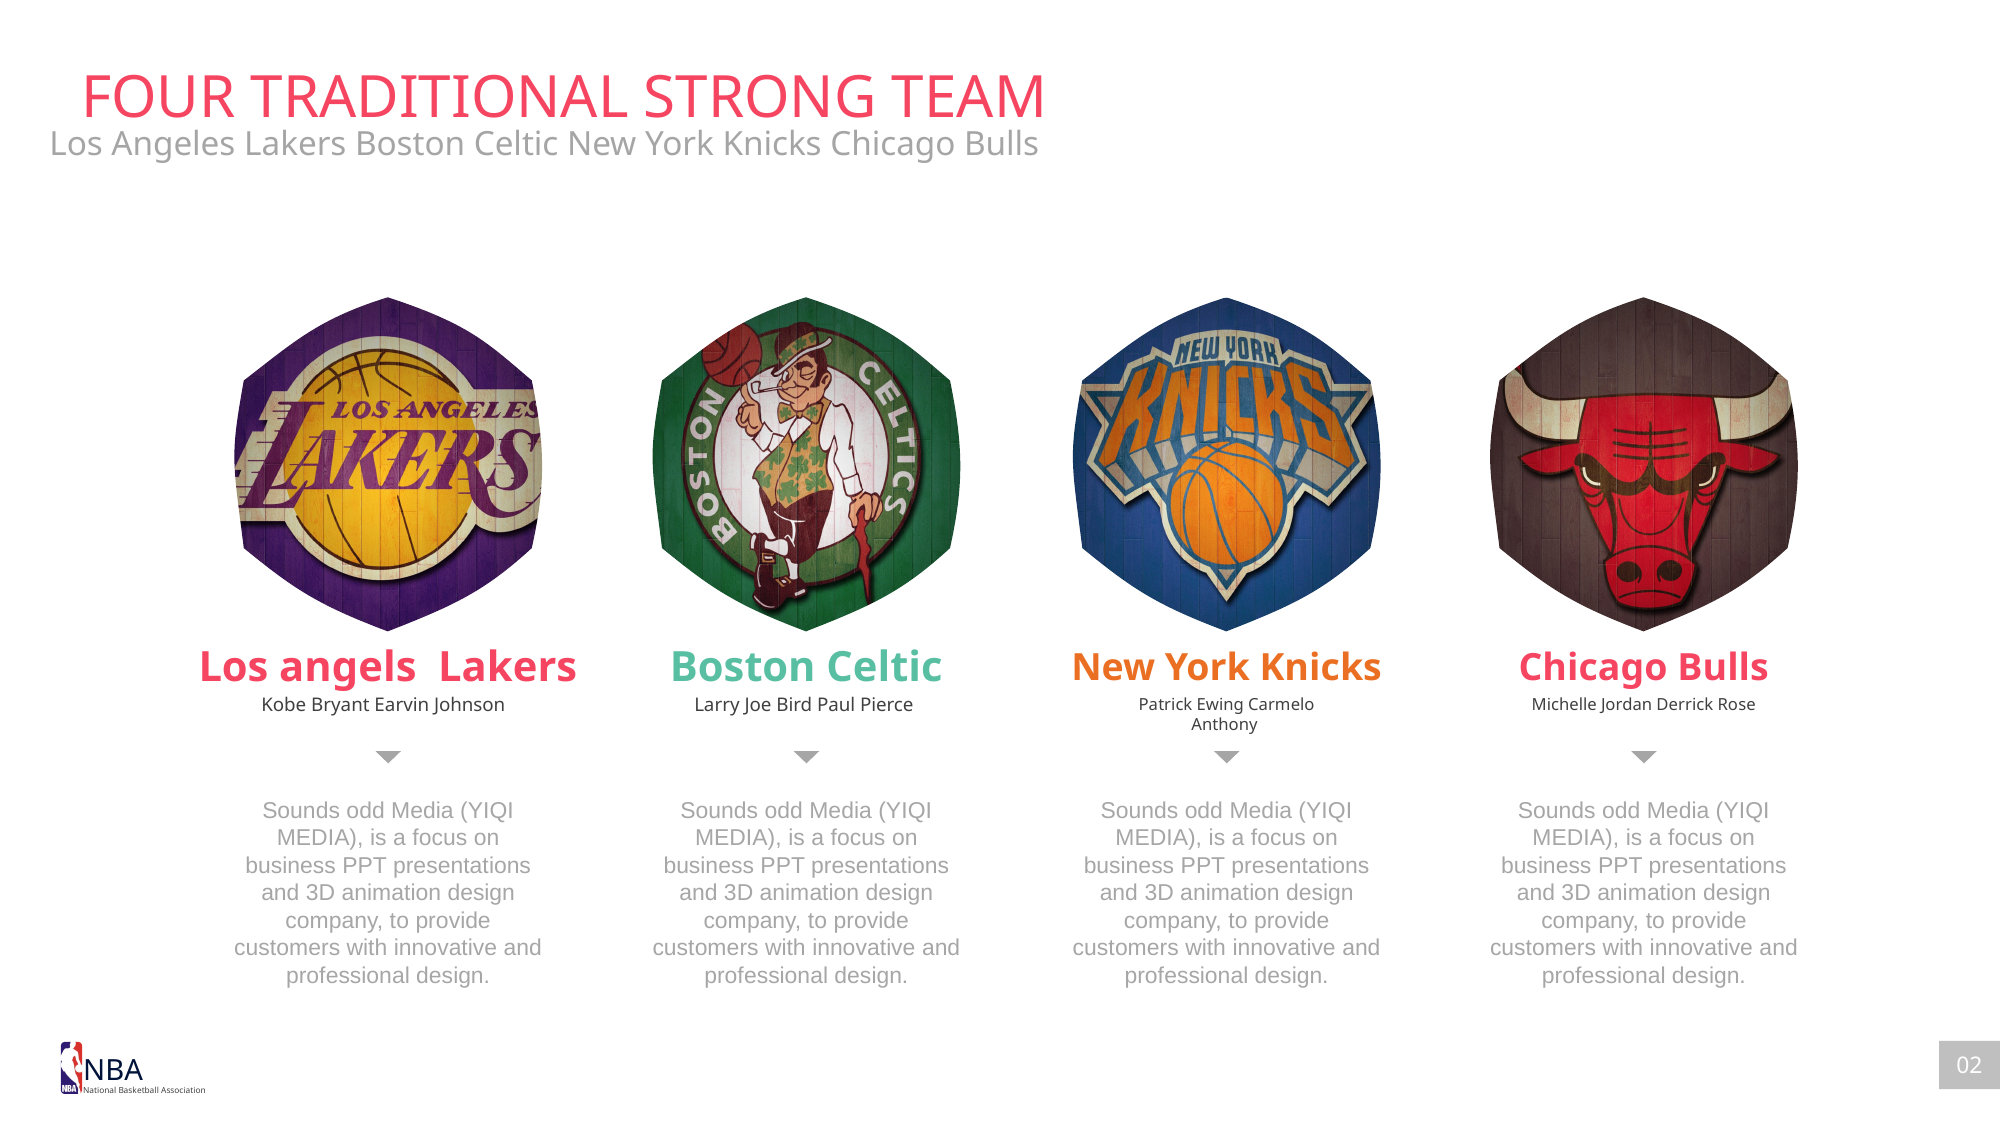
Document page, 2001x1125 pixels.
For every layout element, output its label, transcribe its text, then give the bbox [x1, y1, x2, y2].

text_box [1473, 297, 1814, 998]
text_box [636, 297, 977, 998]
text_box FOUR TRADITIONAL STRONG TEAM [66, 51, 1063, 137]
text_box Los Angeles Lakers Boston Celtic New York Knicks Chicago Bulls [34, 114, 1056, 170]
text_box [1056, 297, 1397, 998]
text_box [203, 297, 574, 998]
picture [60, 1041, 83, 1094]
